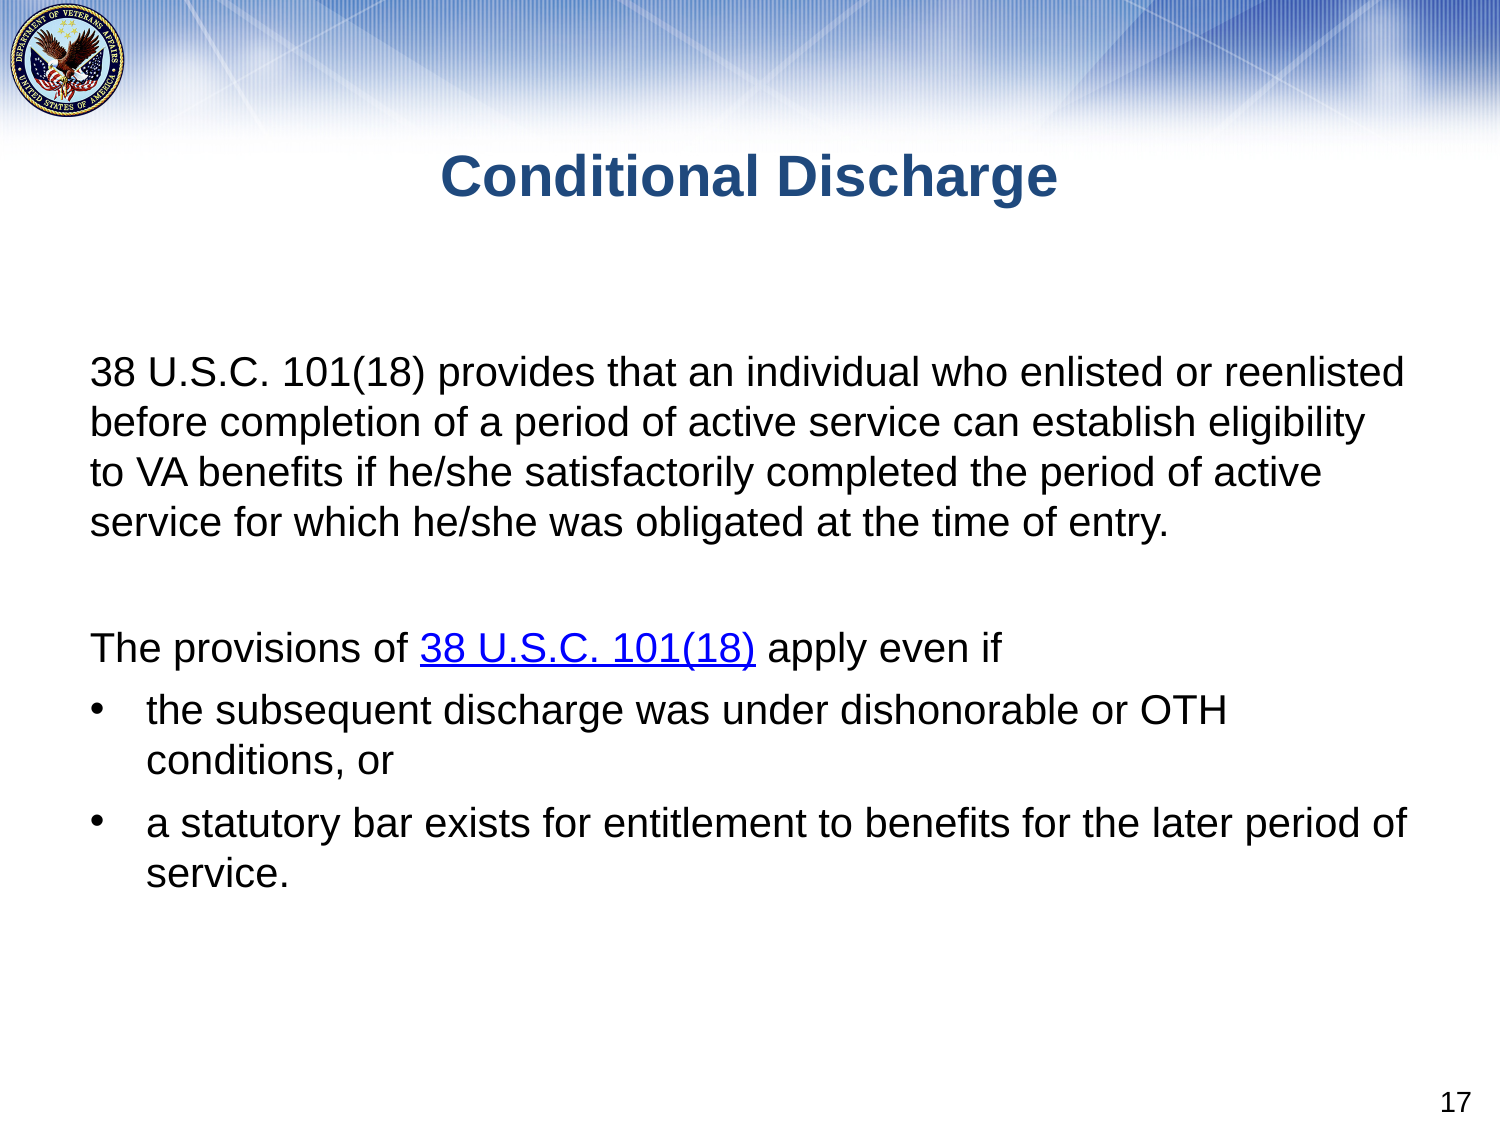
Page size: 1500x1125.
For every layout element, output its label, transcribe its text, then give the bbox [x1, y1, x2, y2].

picture [0, 0, 1500, 130]
picture [0, 309, 1500, 1062]
title Conditional Discharge [0, 130, 1500, 309]
slide_number 17 [1136, 1083, 1487, 1125]
list 38 U.S.C. 101(18) provides that an individual who enlisted or reenlisted before completion of a period of active service can establish eligibility to VA benefits if he/she satisfactorily completed the period of active service for which he/she was obligated at the time of entry. The provisions of 38 U.S.C. 101(18) apply even if the subsequent discharge was under dishonorable or OTH conditions, or a statutory bar exists for entitlement to benefits for the later period of service. [75, 337, 1425, 980]
